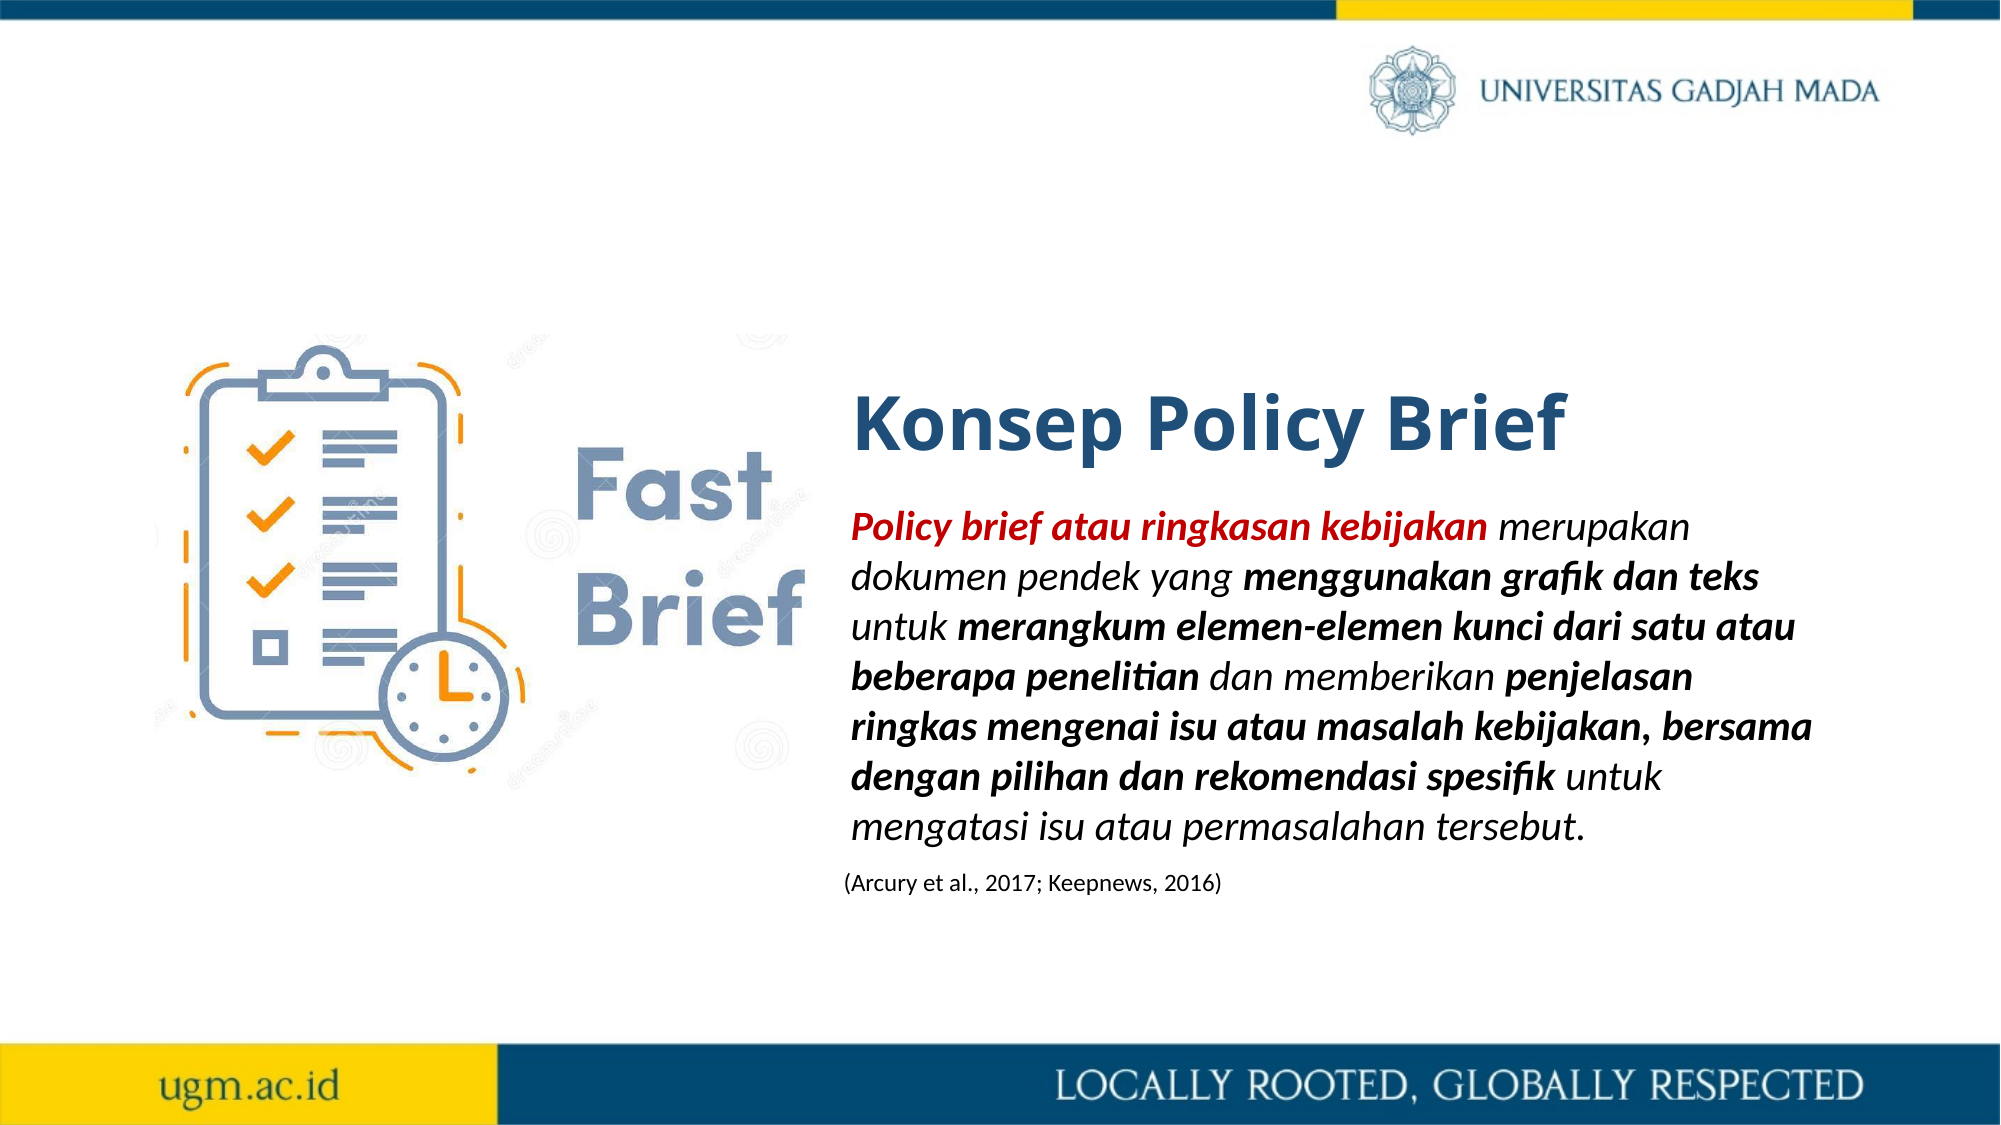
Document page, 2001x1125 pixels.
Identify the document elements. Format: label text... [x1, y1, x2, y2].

text_box Policy brief atau ringkasan kebijakan merupakan dokumen pendek yang menggunakan grafik dan teks untuk merangkum elemen-elemen kunci dari satu atau beberapa penelitian dan memberikan penjelasan ringkas mengenai isu atau masalah kebijakan, bersama dengan pilihan dan rekomendasi spesifik untuk mengatasi isu atau permasalahan tersebut. [836, 491, 1829, 857]
picture [0, 0, 2000, 1125]
text_box (Arcury et al., 2017; Keepnews, 2016) [828, 859, 1829, 905]
title Konsep Policy Brief [837, 361, 1822, 491]
